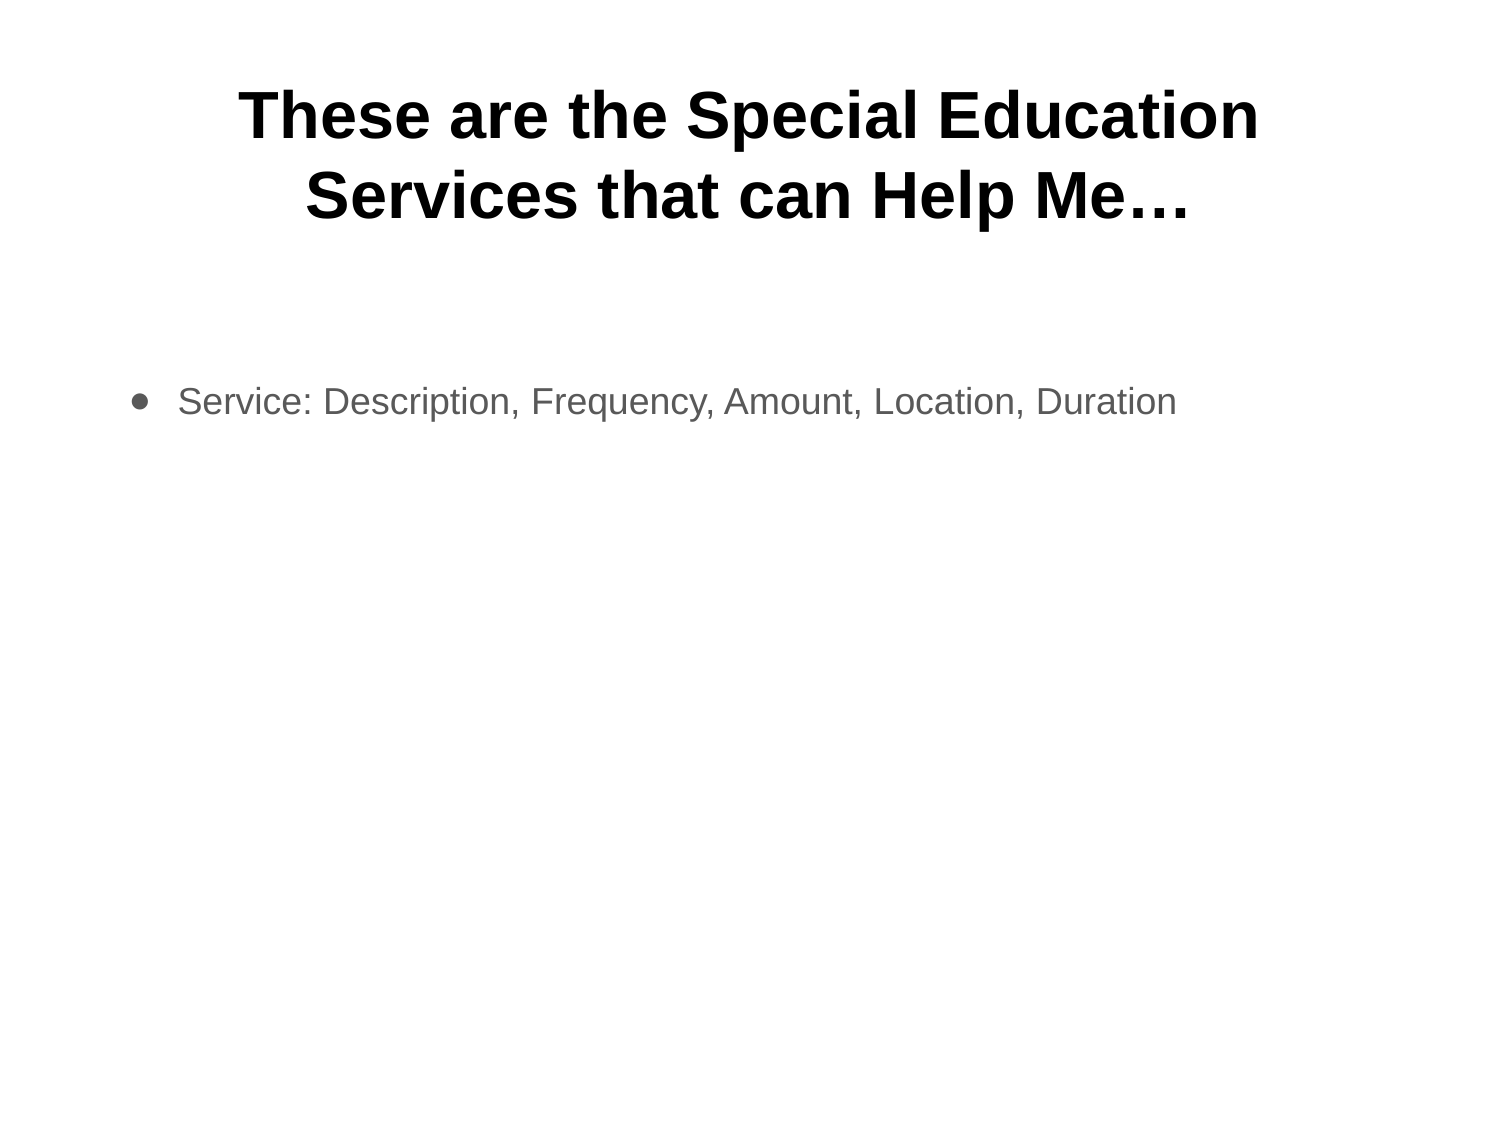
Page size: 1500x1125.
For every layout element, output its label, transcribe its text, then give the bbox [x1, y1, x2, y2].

list Service: Description, Frequency, Amount, Location, Duration [87, 362, 1425, 1038]
title These are the Special Education Services that can Help Me… [147, 62, 1353, 240]
